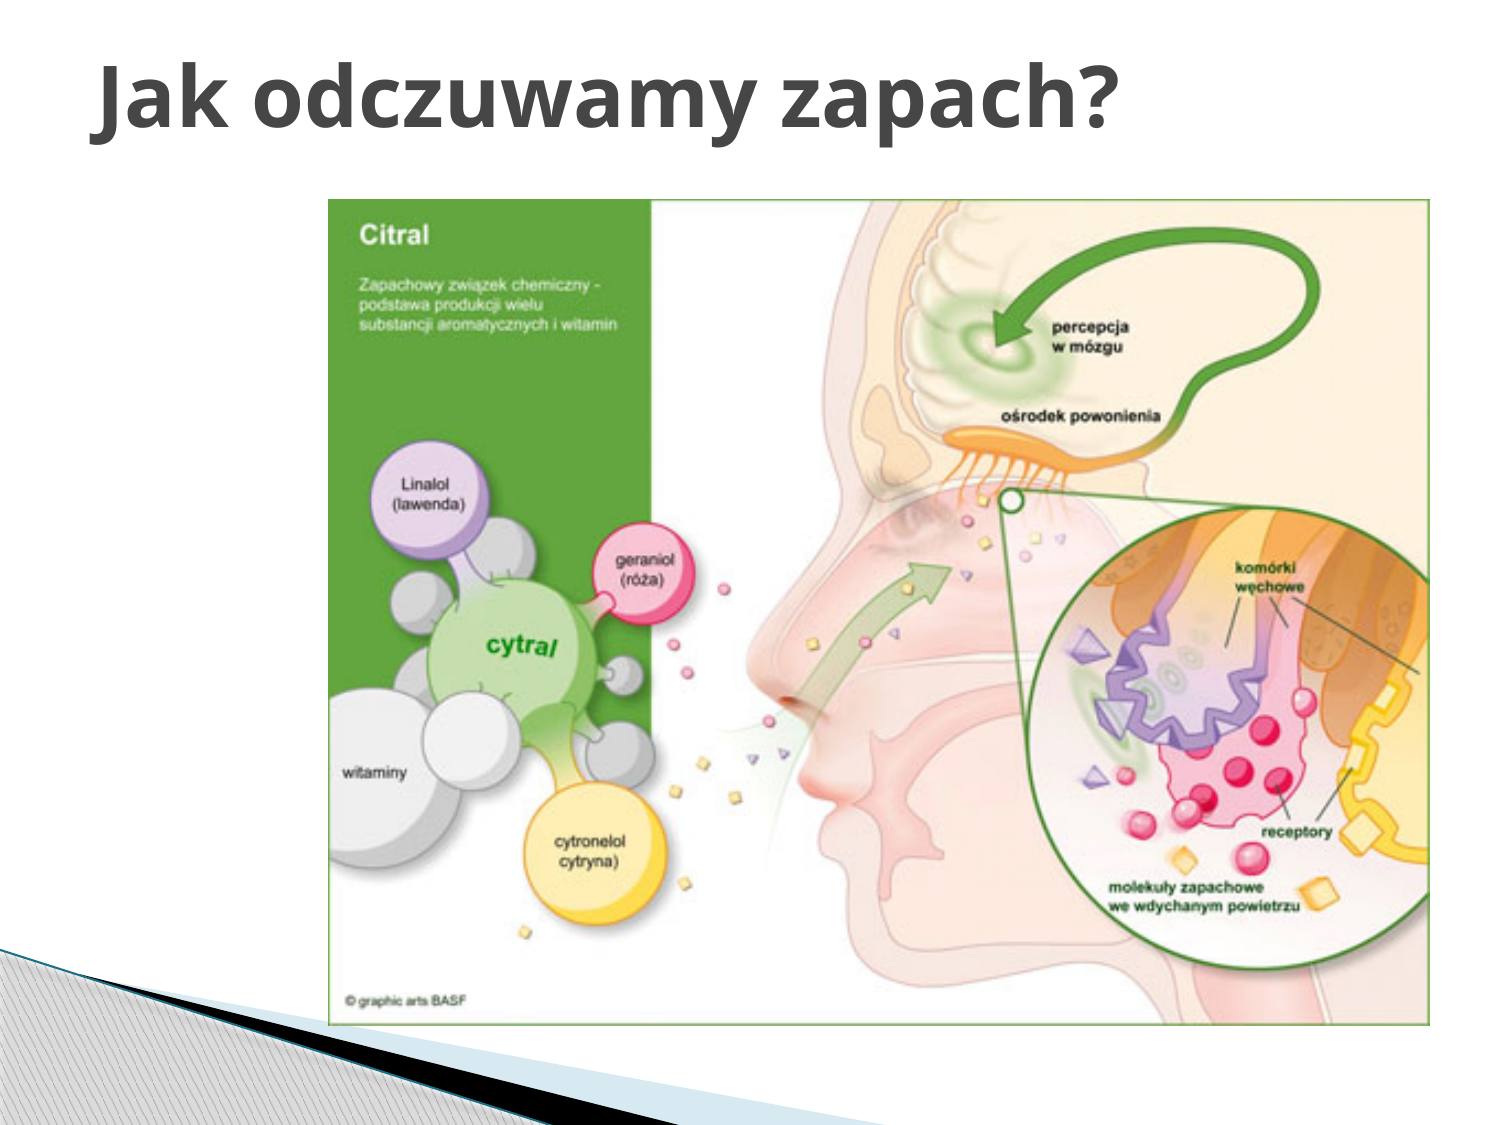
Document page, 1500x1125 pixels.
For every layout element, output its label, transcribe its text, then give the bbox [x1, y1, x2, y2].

title Jak odczuwamy zapach? [82, 0, 1432, 188]
picture [327, 198, 1430, 1026]
